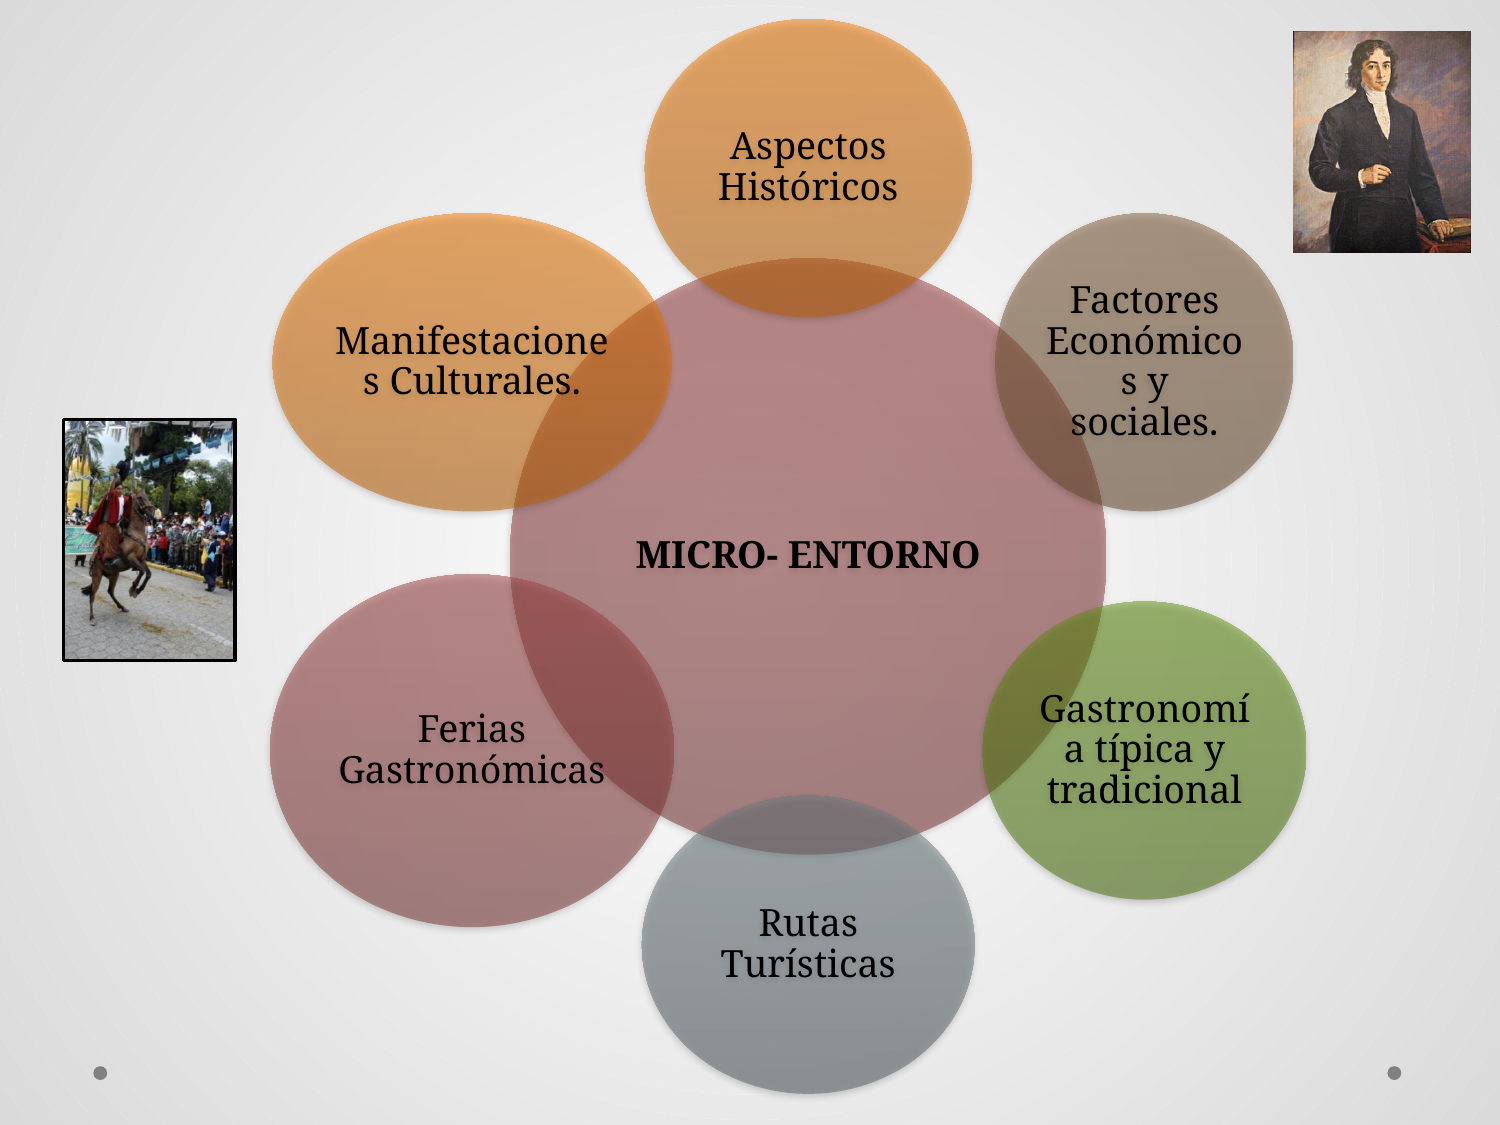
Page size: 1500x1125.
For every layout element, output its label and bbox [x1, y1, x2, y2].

picture [1293, 31, 1471, 253]
text_box [76, 18, 1500, 1095]
picture [64, 420, 234, 660]
